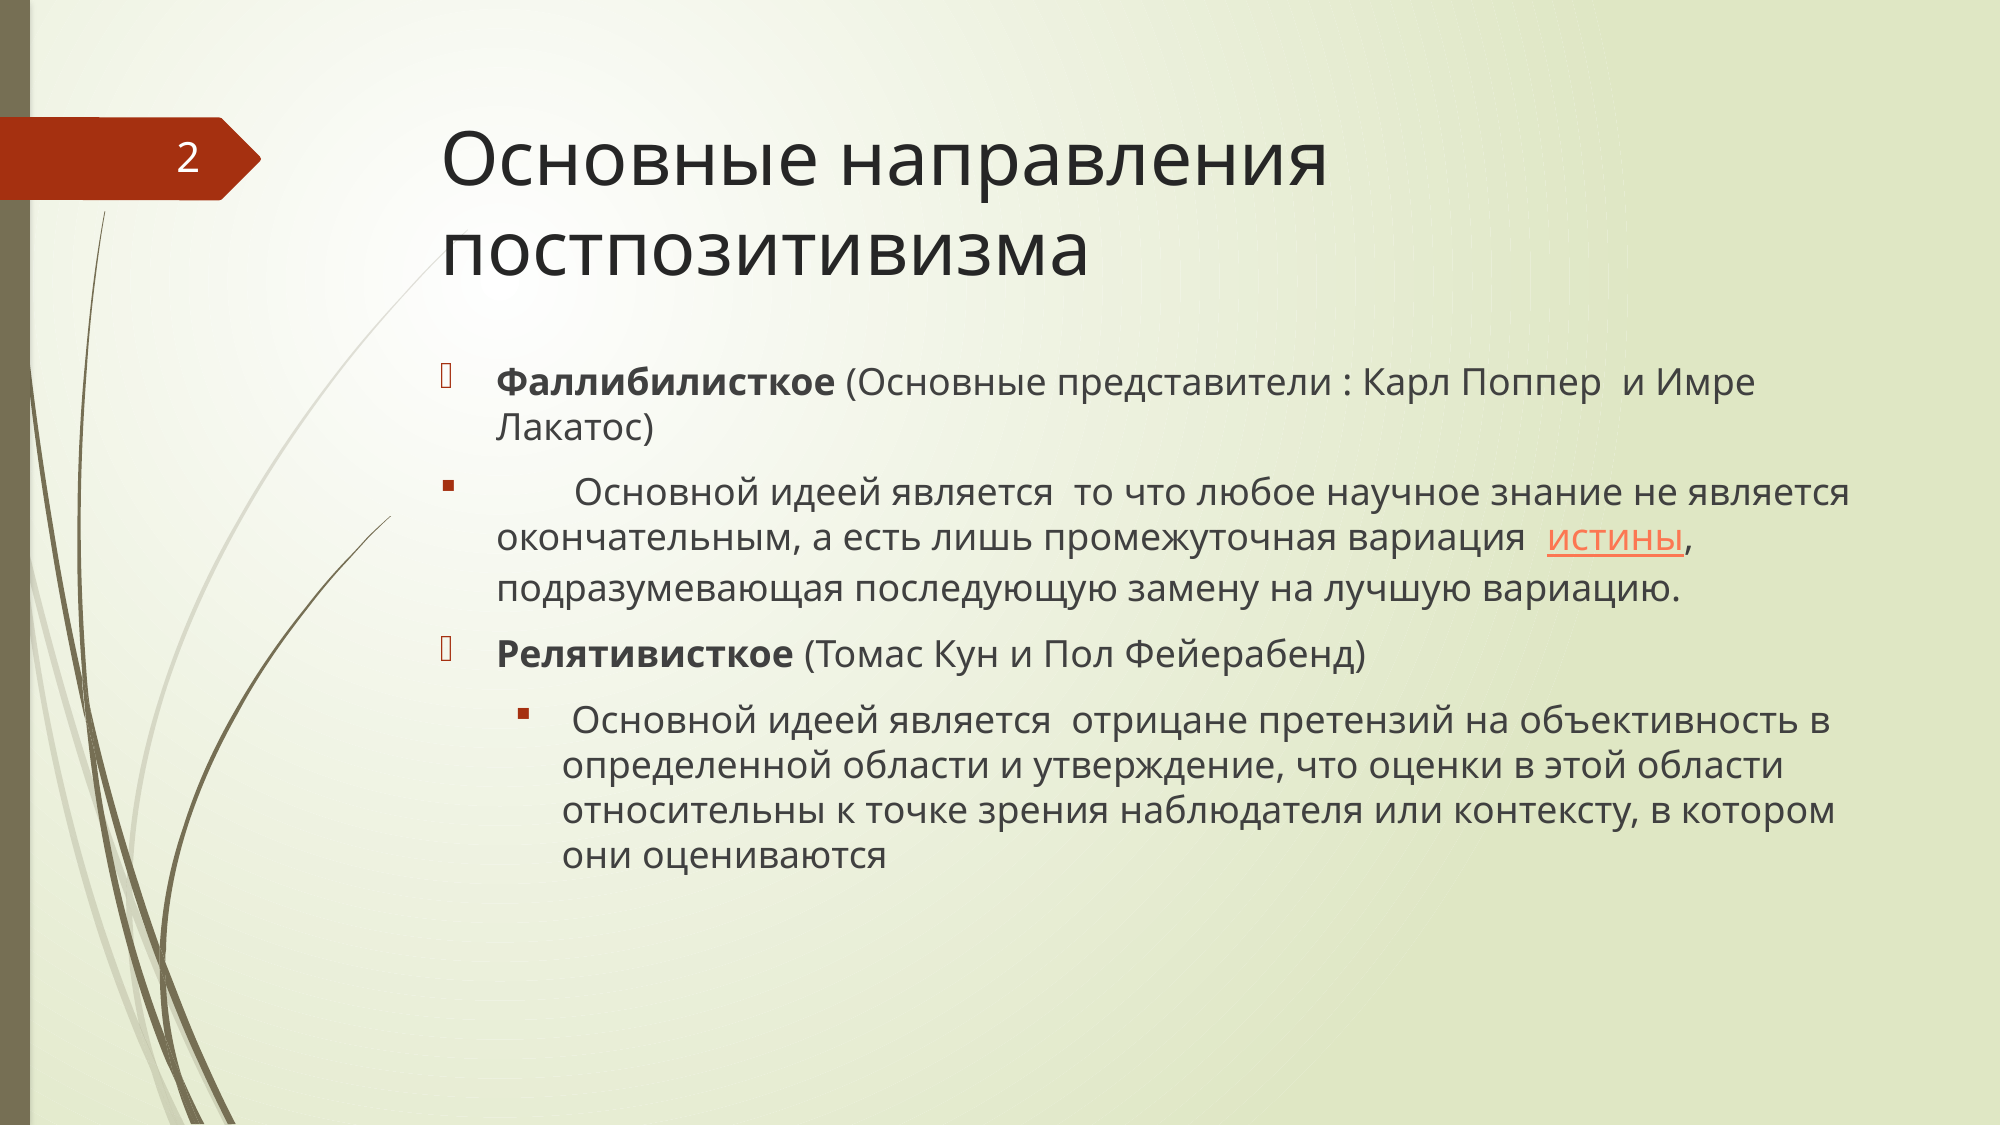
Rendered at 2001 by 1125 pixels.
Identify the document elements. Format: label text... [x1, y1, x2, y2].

slide_number 2 [87, 129, 216, 190]
title Основные направления постпозитивизма [425, 102, 1888, 313]
list Фаллибилисткое (Основные представители : Карл Поппер и Имре Лакатос) Основной идеей является то что любое научное знание не является окончательным, а есть лишь промежуточная вариация истины, подразумевающая последующую замену на лучшую вариацию. Релятивисткое (Томас Кун и Пол Фейерабенд) Основной идеей является отрицане претензий на объективность в определенной области и утверждение, что оценки в этой области относительны к точке зрения наблюдателя или контексту, в котором они оцениваются [424, 350, 1888, 1103]
